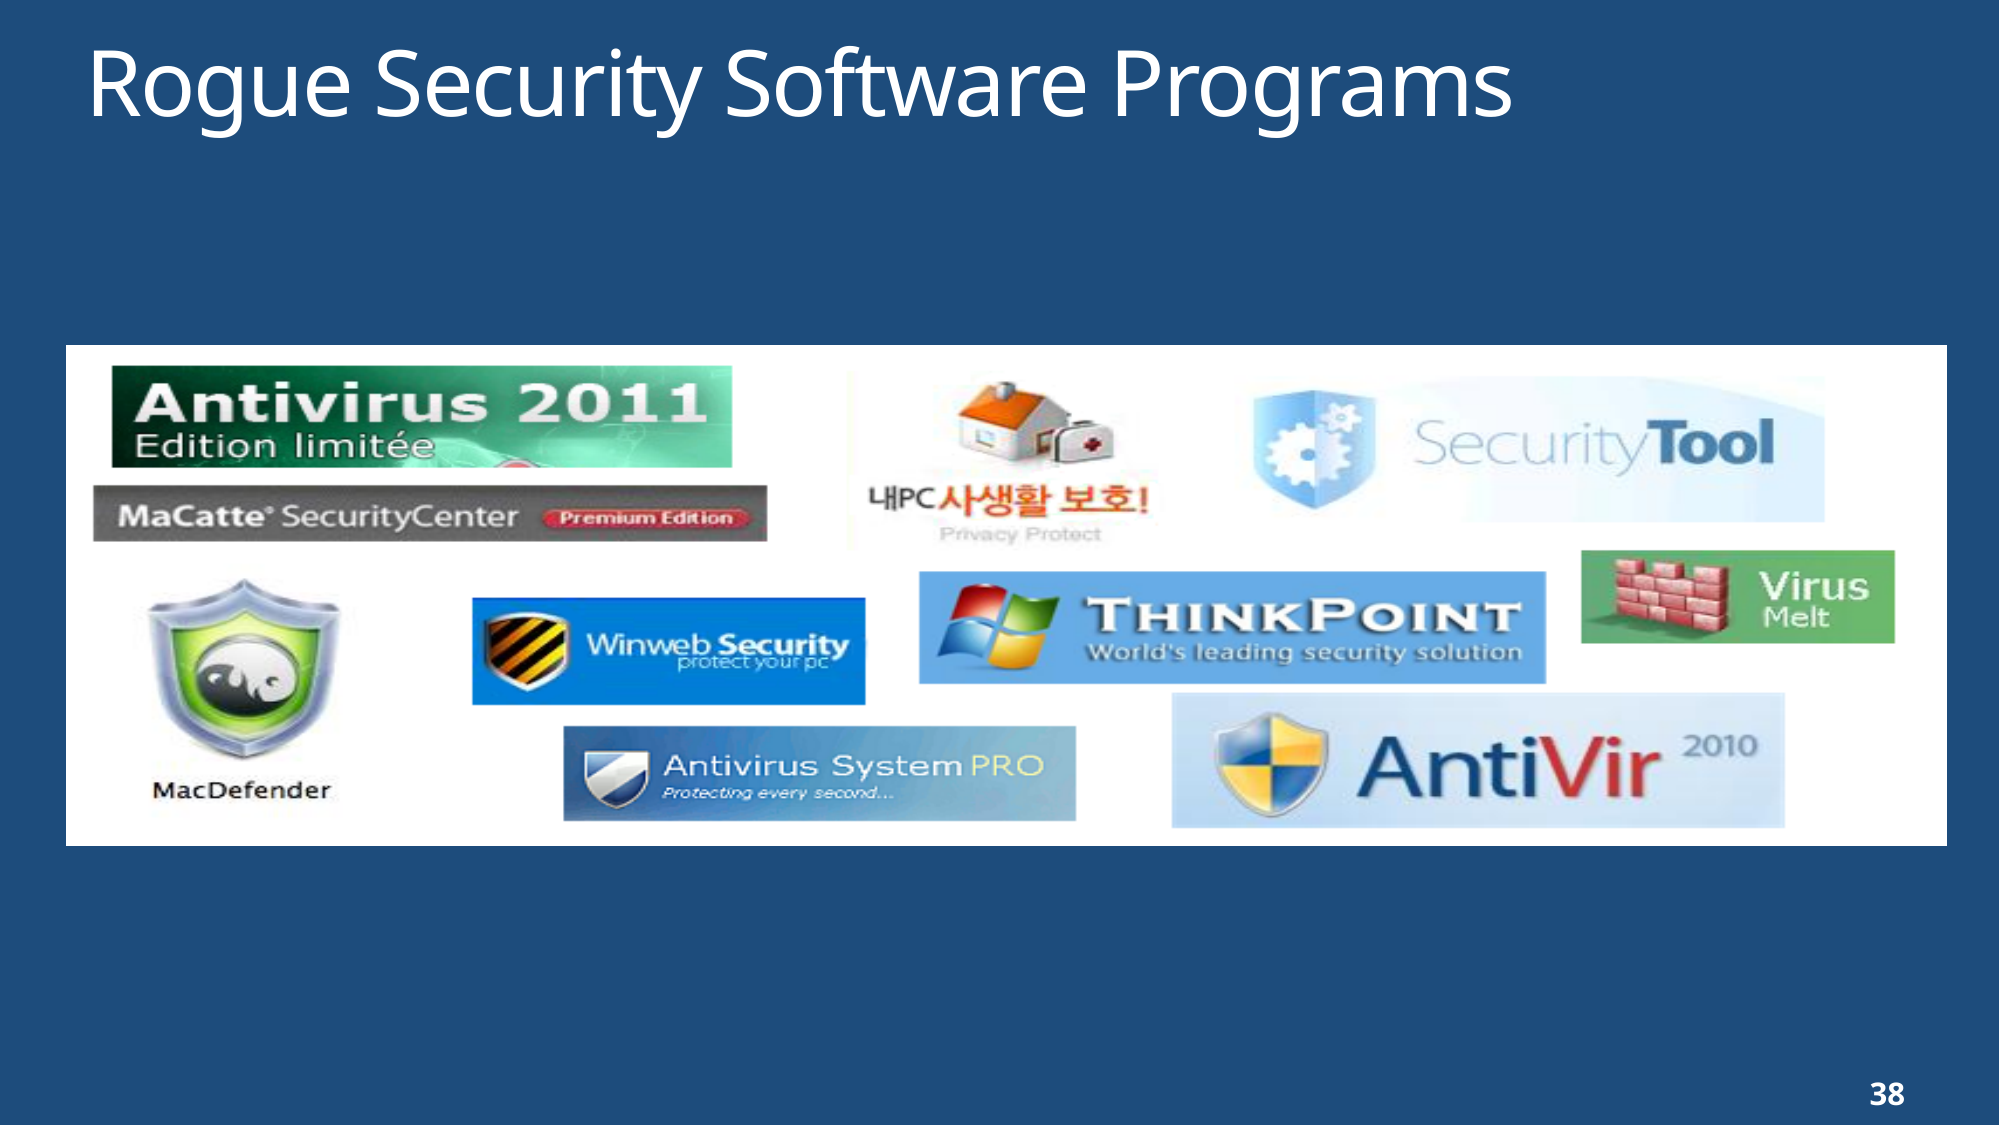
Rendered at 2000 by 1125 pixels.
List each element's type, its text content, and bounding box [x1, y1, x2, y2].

slide_number 38 [1849, 1075, 1933, 1125]
picture [66, 345, 1948, 847]
title Rogue Security Software Programs [85, 37, 1914, 226]
